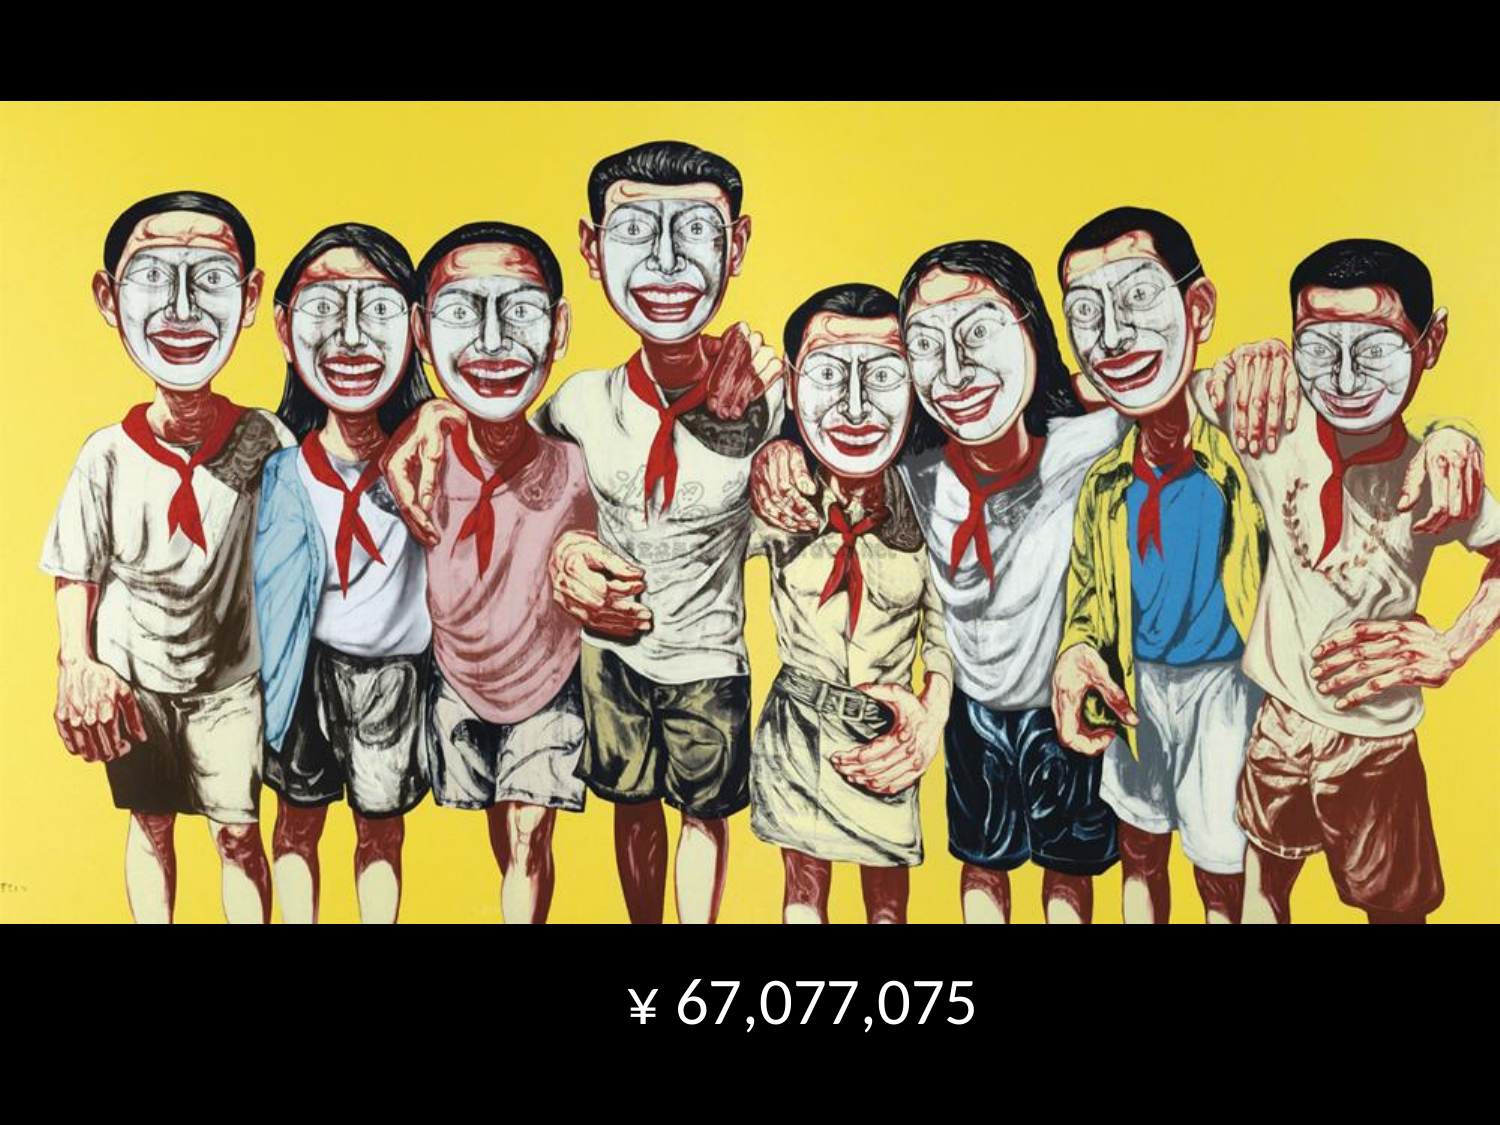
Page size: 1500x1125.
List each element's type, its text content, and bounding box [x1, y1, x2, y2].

picture [0, 101, 1500, 924]
text_box ¥ 67,077,075 [611, 950, 994, 1046]
